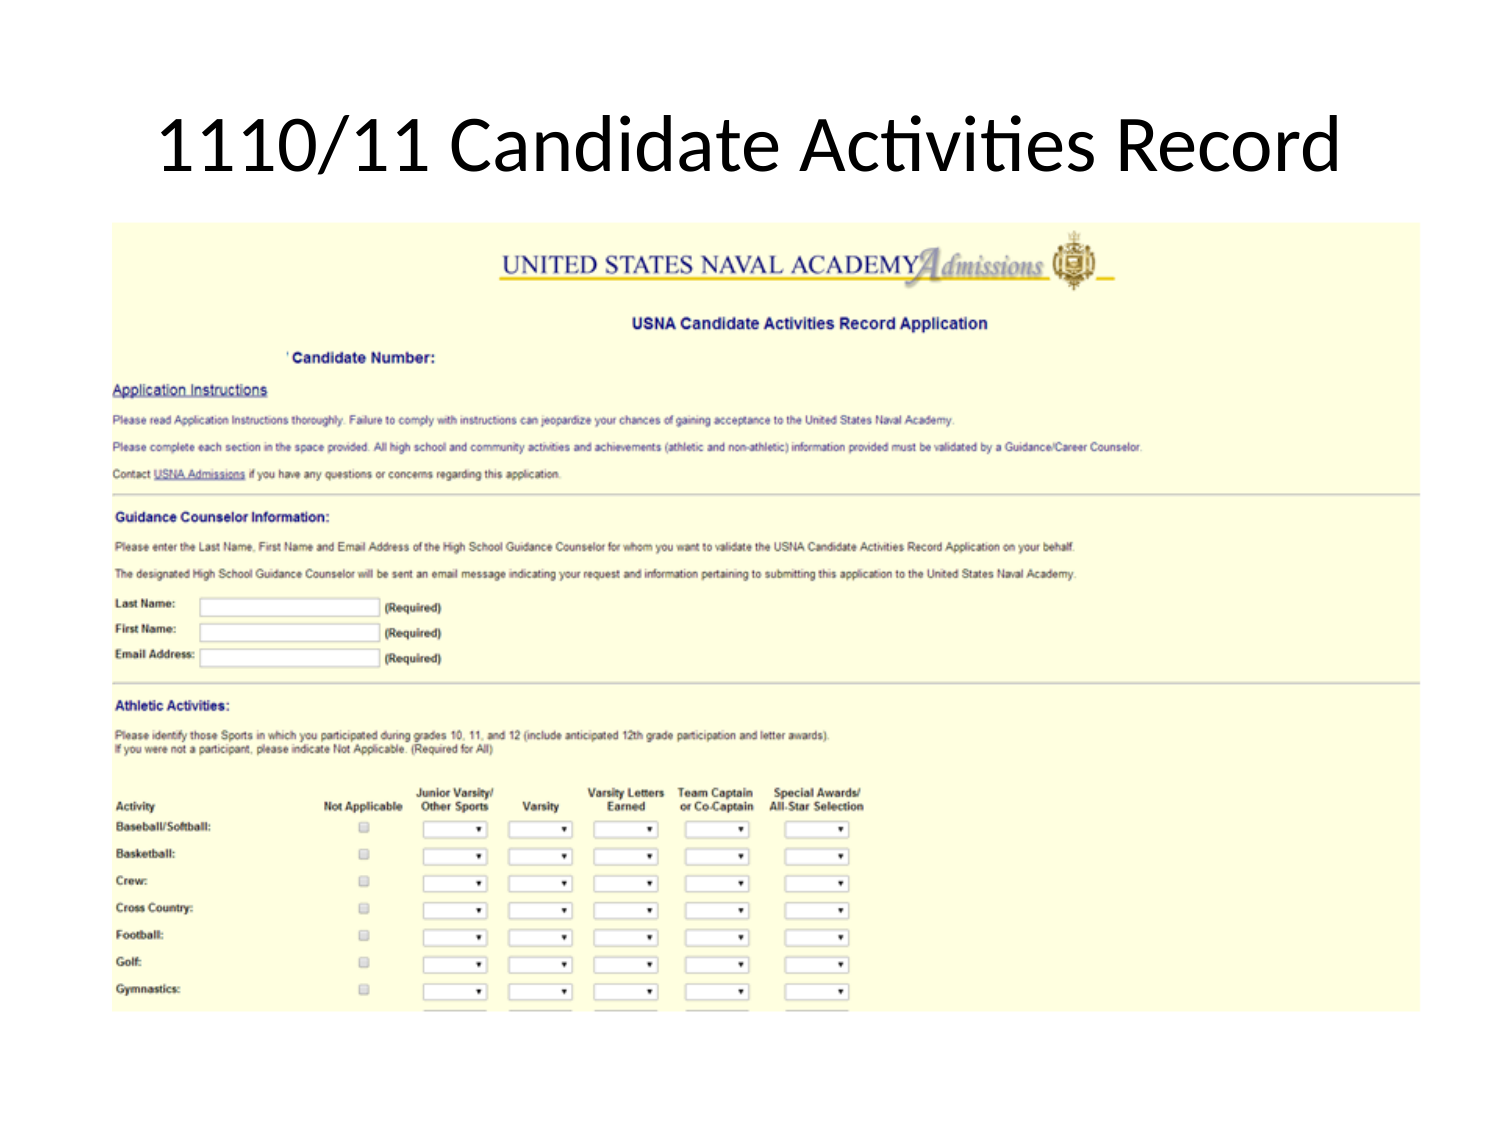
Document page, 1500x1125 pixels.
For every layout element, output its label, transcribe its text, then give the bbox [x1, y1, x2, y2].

title 1110/11 Candidate Activities Record [75, 45, 1425, 233]
picture [112, 212, 1426, 1018]
